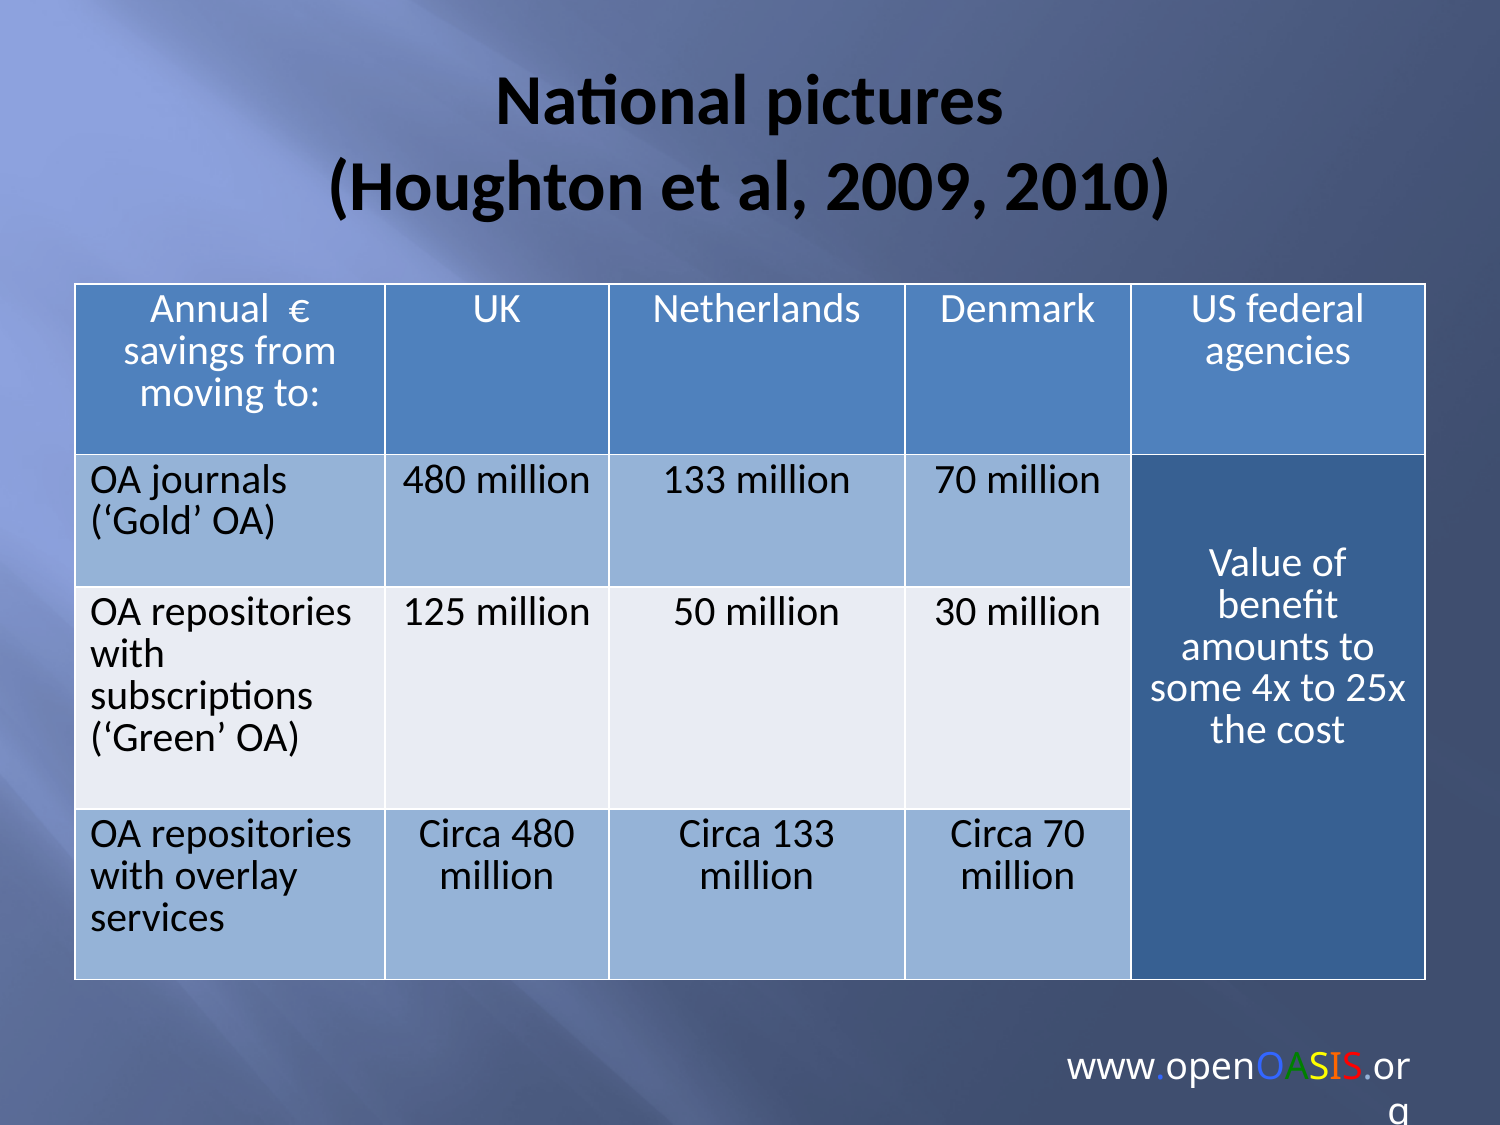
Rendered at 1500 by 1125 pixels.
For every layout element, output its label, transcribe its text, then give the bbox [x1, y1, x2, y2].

table_header Netherlands [610, 285, 904, 454]
table_cell Circa 133 million [610, 810, 904, 979]
table_cell Circa 70 million [906, 810, 1130, 979]
table_cell 50 million [610, 588, 904, 808]
table_cell OA journals (‘Gold’ OA) [76, 455, 384, 586]
table_cell 125 million [386, 588, 608, 808]
table_cell 70 million [906, 455, 1130, 586]
text_box www.openOASIS.org [1030, 1034, 1425, 1095]
table_header Annual € savings from moving to: [76, 285, 384, 454]
table_header US federal agencies [1132, 285, 1424, 454]
table_cell 133 million [610, 455, 904, 586]
table_cell OA repositories with overlay services [76, 810, 384, 979]
table_cell Value of benefit amounts to some 4x to 25x the cost [1132, 455, 1424, 979]
table_header UK [386, 285, 608, 454]
table_cell 30 million [906, 588, 1130, 808]
table_cell OA repositories with subscriptions (‘Green’ OA) [76, 588, 384, 808]
title National pictures (Houghton et al, 2009, 2010) [75, 45, 1425, 233]
table_cell 480 million [386, 455, 608, 586]
table_cell Circa 480 million [386, 810, 608, 979]
table_header Denmark [906, 285, 1130, 454]
